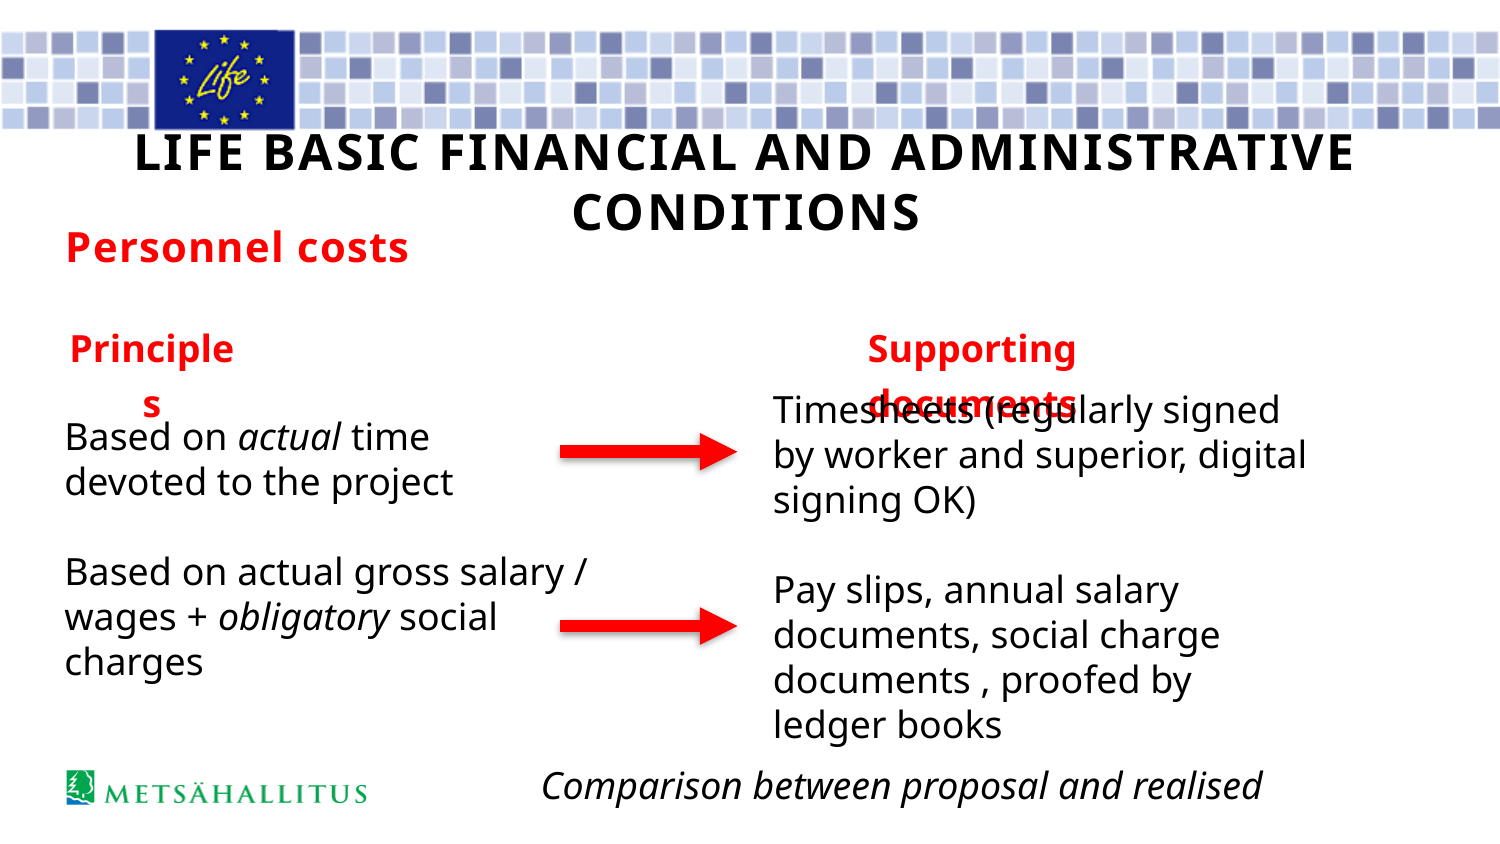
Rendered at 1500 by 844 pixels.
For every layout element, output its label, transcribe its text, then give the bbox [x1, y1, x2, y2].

title LIFE BASIC FINANCIAL AND ADMINISTRATIVE CONDITIONS [66, 146, 1425, 221]
list Personnel costs [54, 221, 1472, 810]
text_box Supporting documents [745, 309, 1200, 432]
text_box Based on actual time devoted to the project Based on actual gross salary / wages + obligatory social charges [49, 405, 605, 691]
text_box Timesheets (regularly signed by worker and superior, digital signing OK) Pay slips, annual salary documents, social charge documents , proofed by ledger books [758, 379, 1325, 754]
text_box Comparison between proposal and realised [525, 754, 1379, 815]
picture [52, 746, 381, 829]
picture [0, 23, 1500, 137]
text_box Principles [49, 309, 255, 405]
